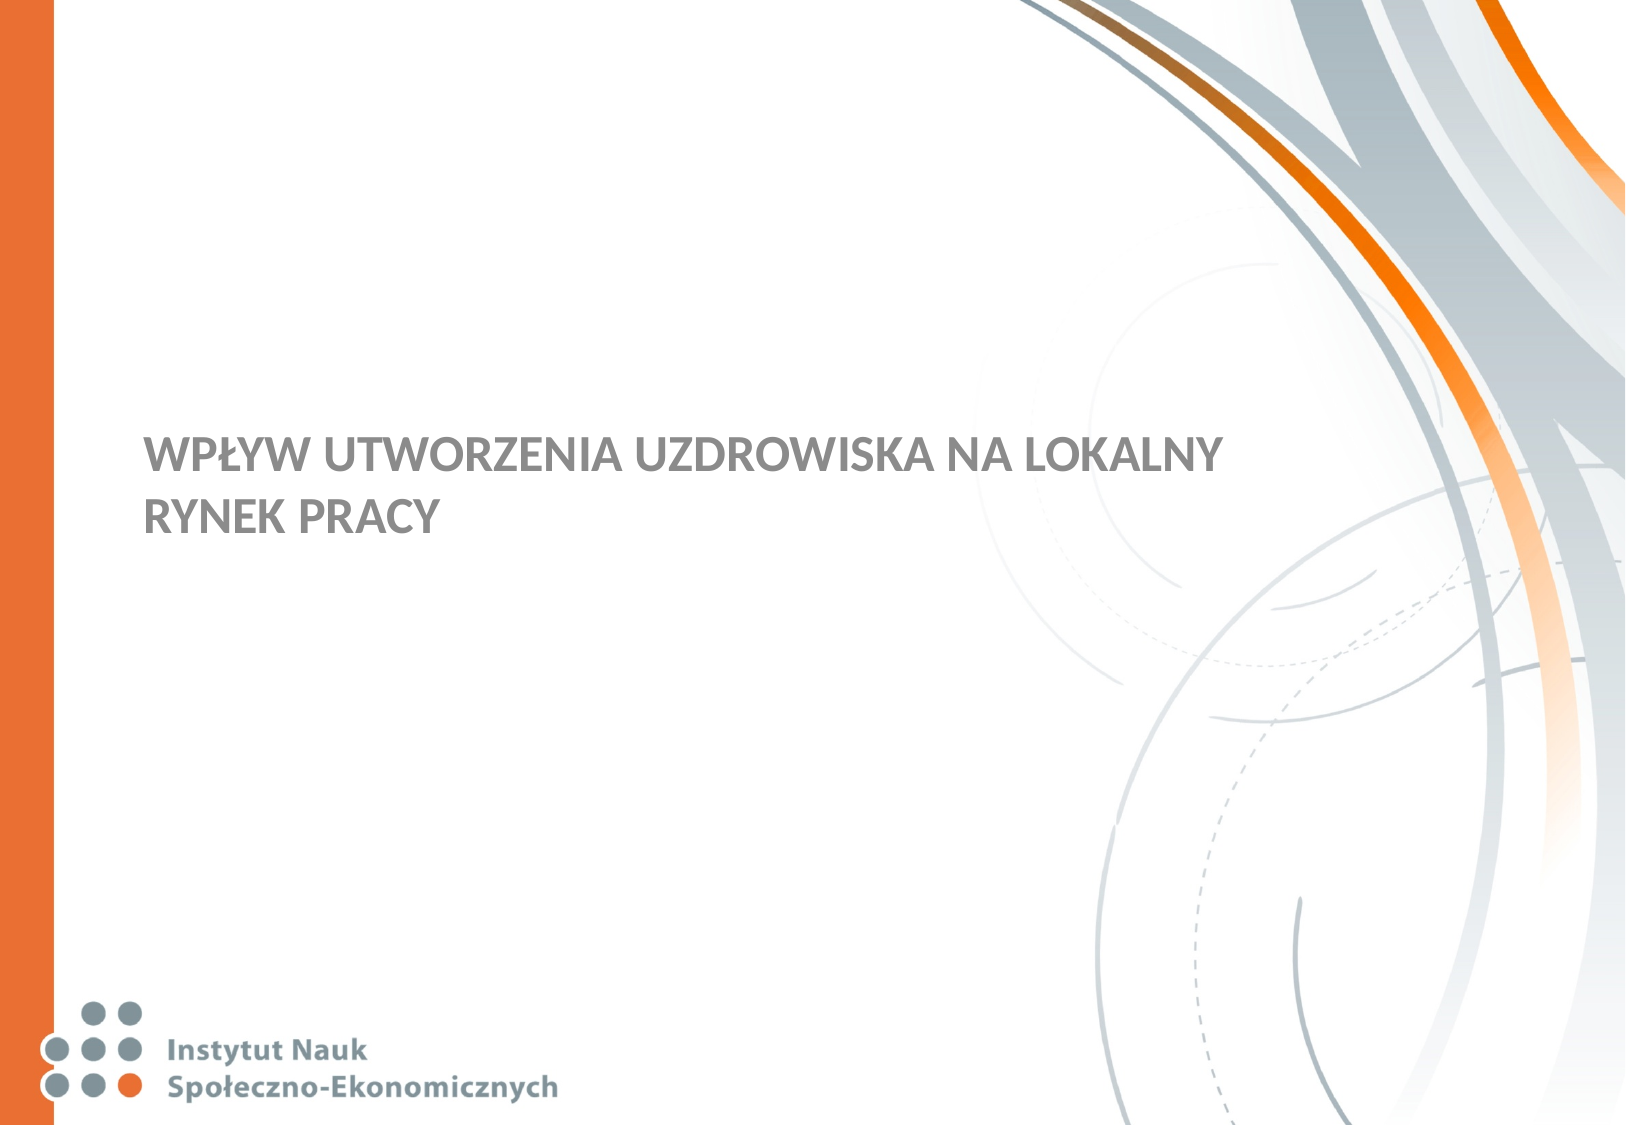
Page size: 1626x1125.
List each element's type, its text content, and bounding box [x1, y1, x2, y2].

list WPŁYW UTWORZENIA UZDROWISKA NA LOKALNY RYNEK PRACY [128, 305, 1356, 552]
picture [0, 0, 1626, 1125]
